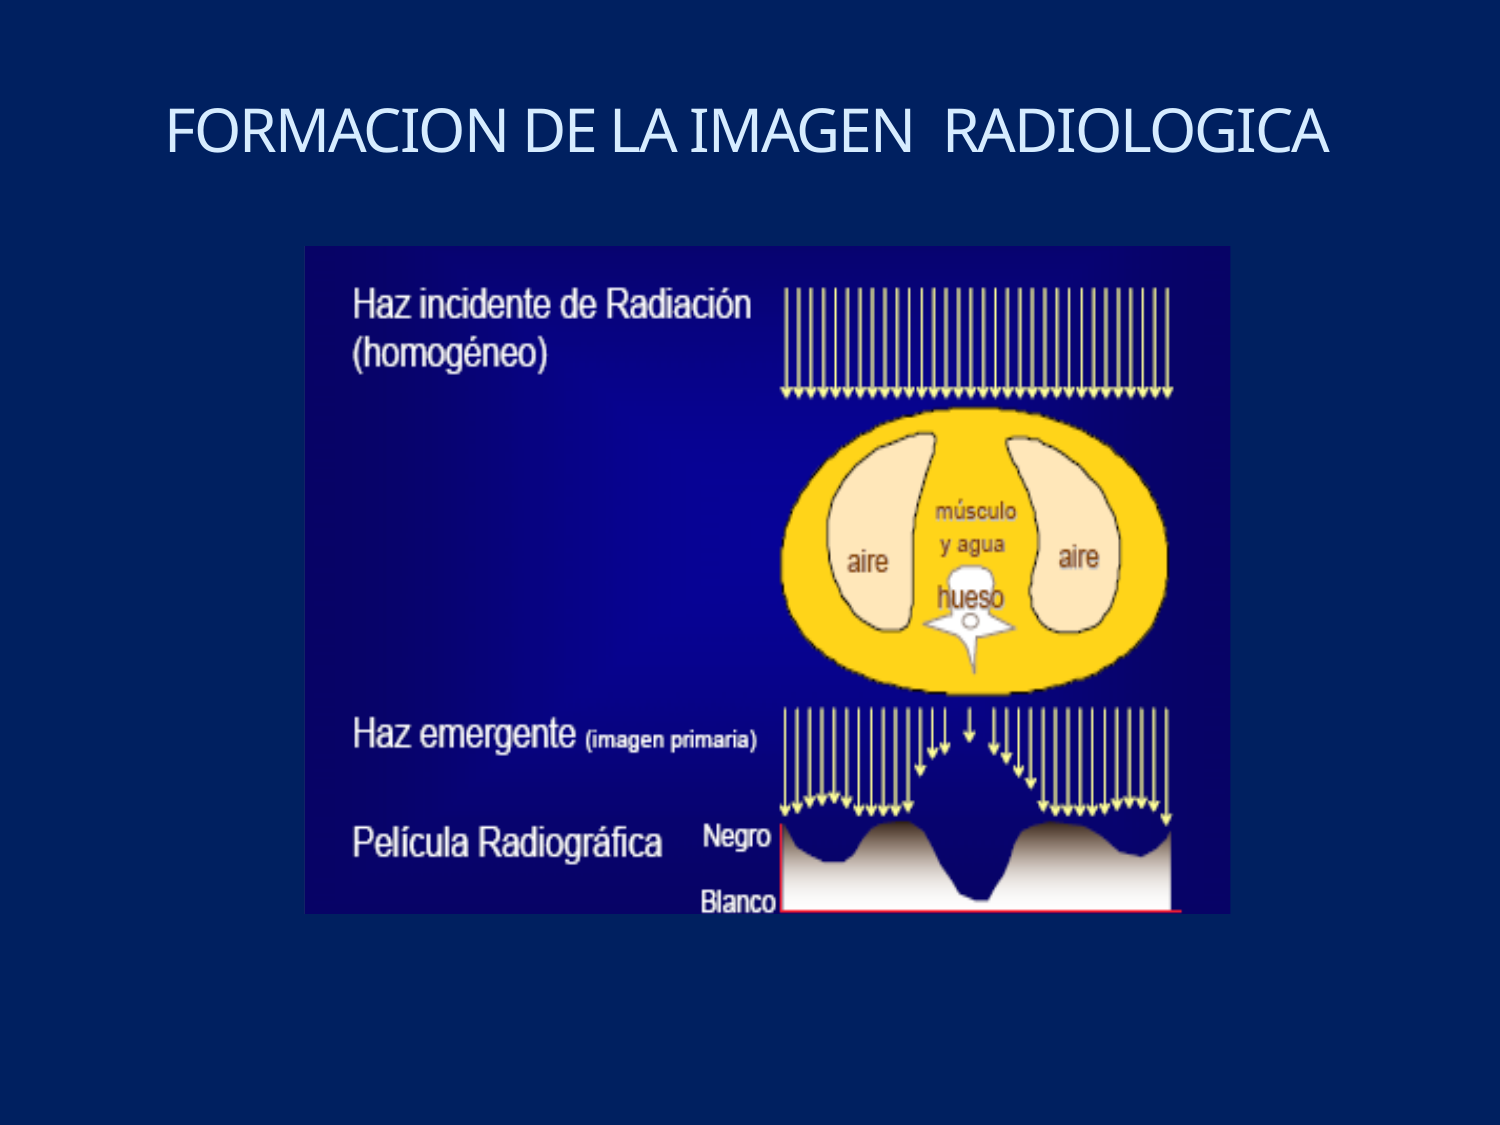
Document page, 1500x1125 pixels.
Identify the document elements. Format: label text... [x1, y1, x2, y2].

title FORMACION DE LA IMAGEN RADIOLOGICA [150, 83, 1425, 234]
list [304, 245, 1231, 915]
